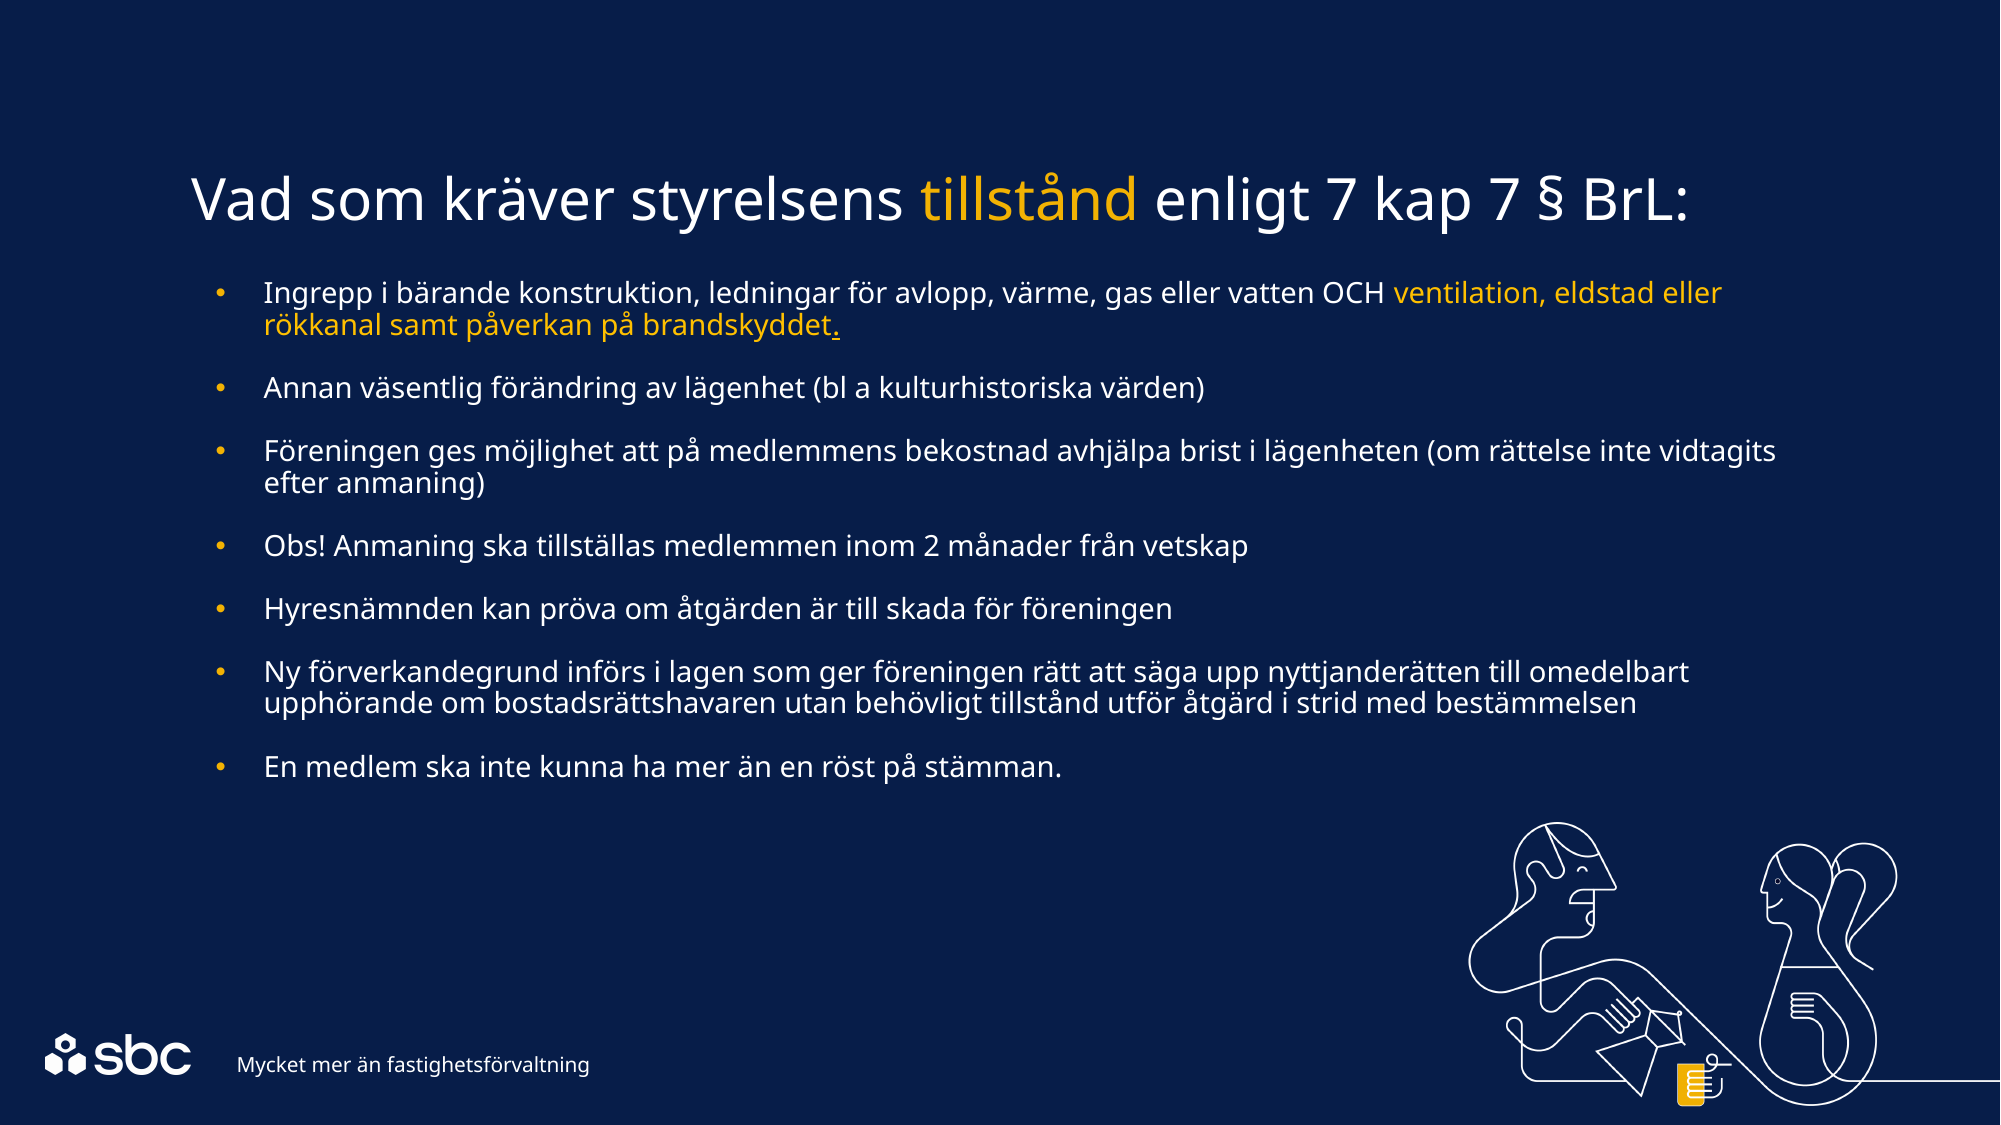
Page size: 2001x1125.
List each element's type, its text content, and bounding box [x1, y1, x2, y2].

title Vad som kräver styrelsens tillstånd enligt 7 kap 7 § BrL: [176, 162, 1865, 380]
text_box Ingrepp i bärande konstruktion, ledningar för avlopp, värme, gas eller vatten OCH ventilation, eldstad eller rökkanal samt påverkan på brandskyddet. Annan väsentlig förändring av lägenhet (bl a kulturhistoriska värden) Föreningen ges möjlighet att på medlemmens bekostnad avhjälpa brist i lägenheten (om rättelse inte vidtagits efter anmaning) Obs! Anmaning ska tillställas medlemmen inom 2 månader från vetskap Hyresnämnden kan pröva om åtgärden är till skada för föreningen Ny förverkandegrund införs i lagen som ger föreningen rätt att säga upp nyttjanderätten till omedelbart upphörande om bostadsrättshavaren utan behövligt tillstånd utför åtgärd i strid med bestämmelsen En medlem ska inte kunna ha mer än en röst på stämman. [200, 271, 1811, 908]
picture [1421, 786, 2000, 1125]
picture [45, 1033, 191, 1075]
